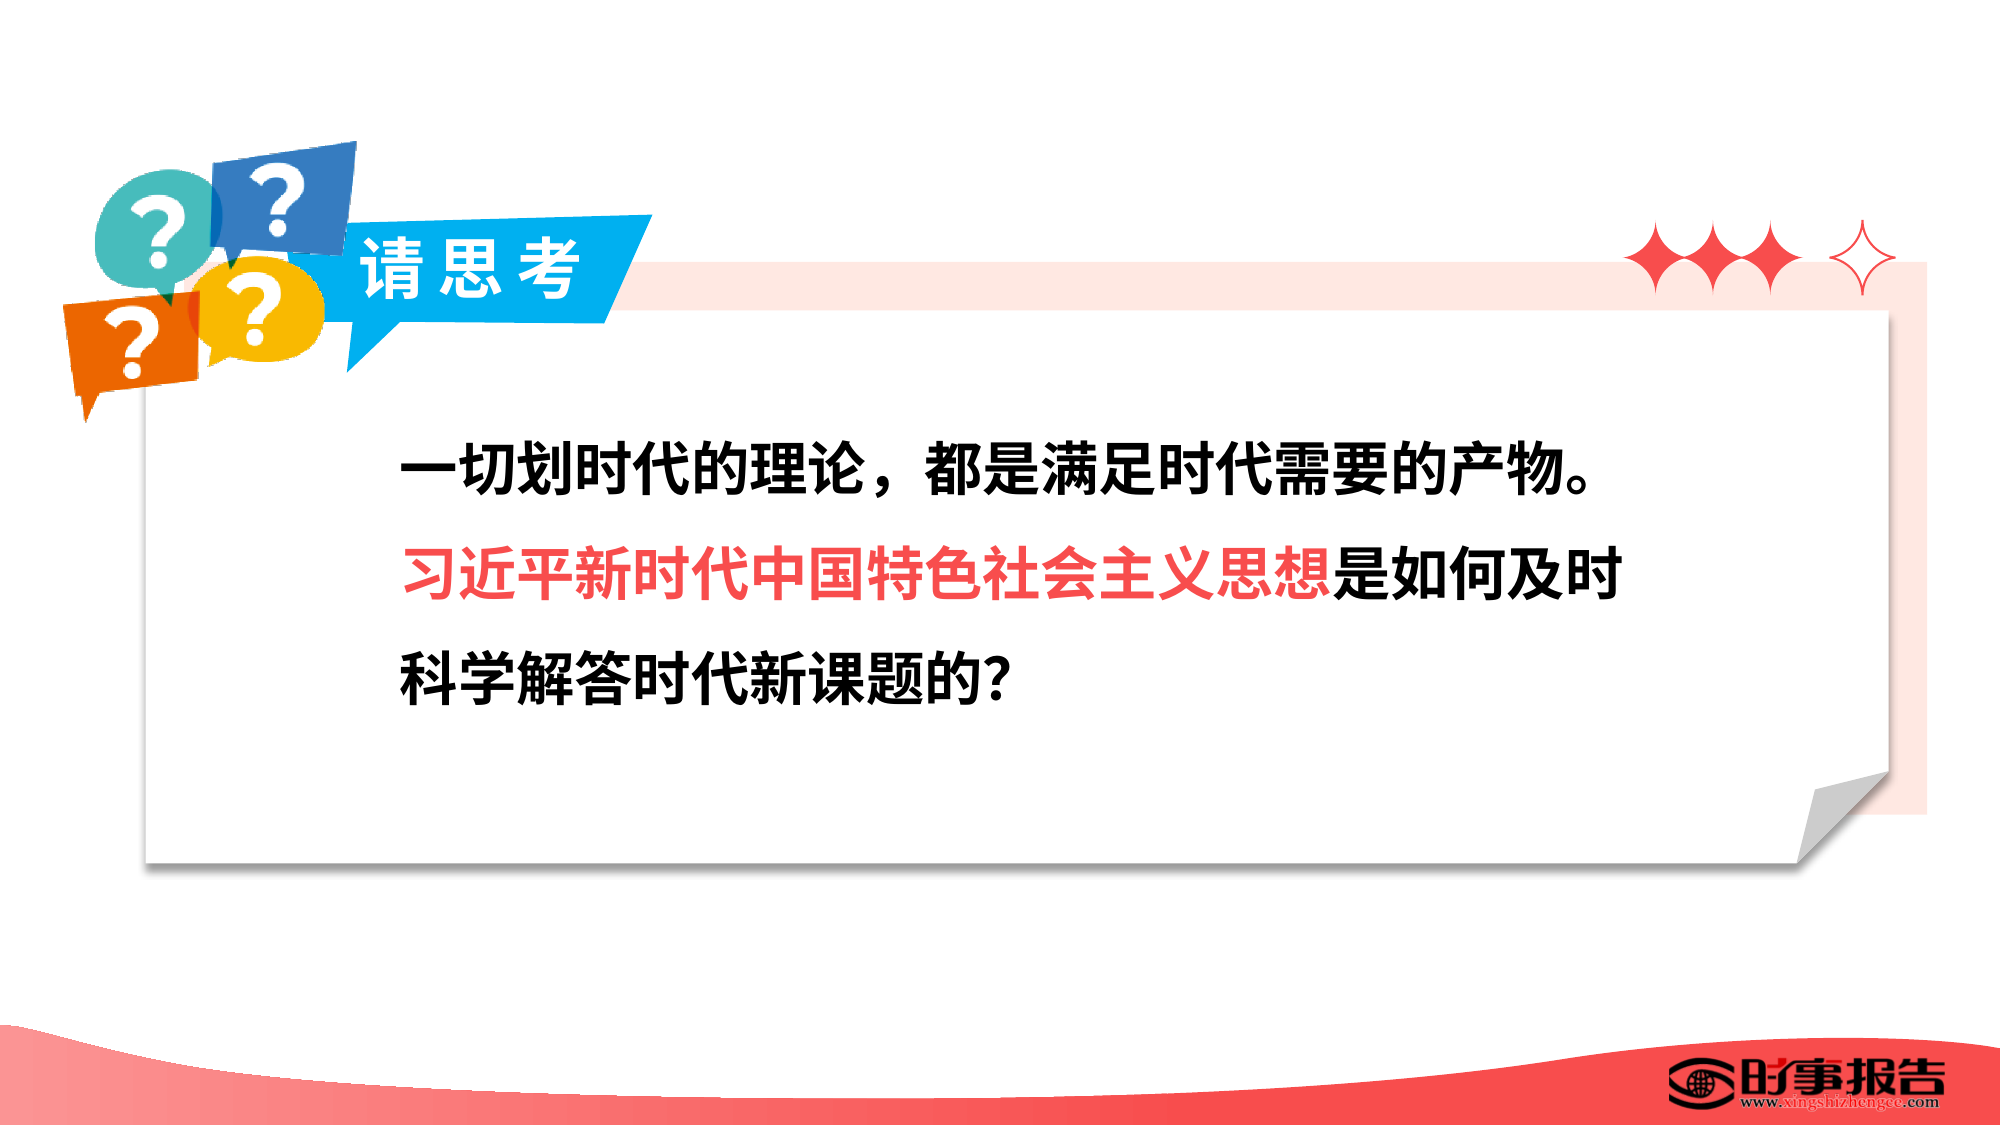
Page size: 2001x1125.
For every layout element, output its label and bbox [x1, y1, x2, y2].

text_box [145, 219, 1928, 864]
text_box [0, 1023, 2000, 1125]
text_box [32, 104, 691, 459]
picture [1668, 1051, 1950, 1118]
